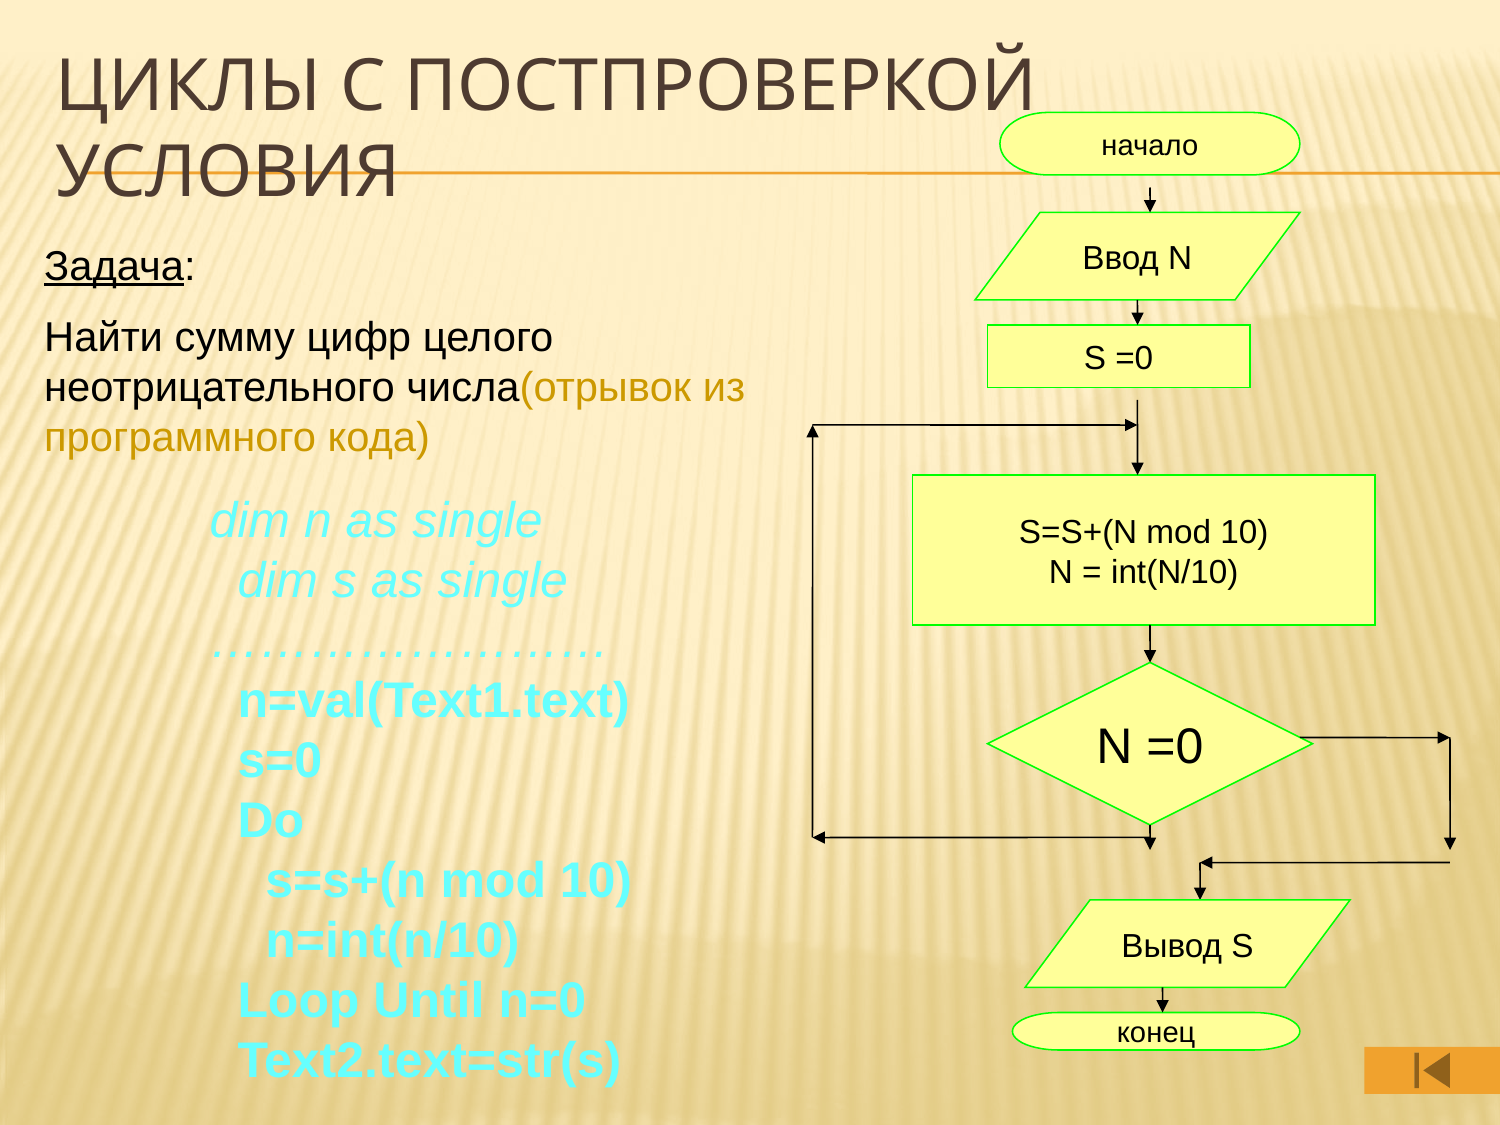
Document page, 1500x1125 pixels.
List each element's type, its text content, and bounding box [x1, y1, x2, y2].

text_box начало [1104, 112, 1300, 175]
text_box S =0 [987, 324, 1250, 388]
text_box [1143, 624, 1157, 663]
text_box [833, 418, 1137, 432]
text_box S=S+(N mod 10) N = int(N/10) [912, 474, 1375, 625]
text_box конец [1012, 1012, 1300, 1051]
text_box [1131, 399, 1144, 475]
text_box [1299, 731, 1449, 744]
text_box [1156, 987, 1169, 1013]
text_box dim n as single dim s as single …………………… n=val(Text1.text) s=0 Do s=s+(n mod 10) n=int(n/10) Loop Until n=0 Text2.text=str(s) [194, 479, 649, 1095]
text_box Вывод S [1025, 899, 1351, 988]
text_box Ввод N [975, 212, 1300, 300]
text_box [1193, 862, 1207, 899]
text_box Задача: Найти сумму цифр целого неотрицательного числа(отрывок из программного кода) [29, 231, 833, 468]
title Циклы с постпроверкой условия [41, 31, 1104, 219]
text_box [1201, 856, 1450, 869]
text_box [813, 831, 1143, 844]
text_box N =0 [987, 662, 1313, 825]
text_box [1131, 299, 1144, 325]
text_box [1364, 1046, 1500, 1094]
text_box [1143, 187, 1157, 213]
text_box [1443, 737, 1457, 850]
text_box [1143, 824, 1157, 850]
